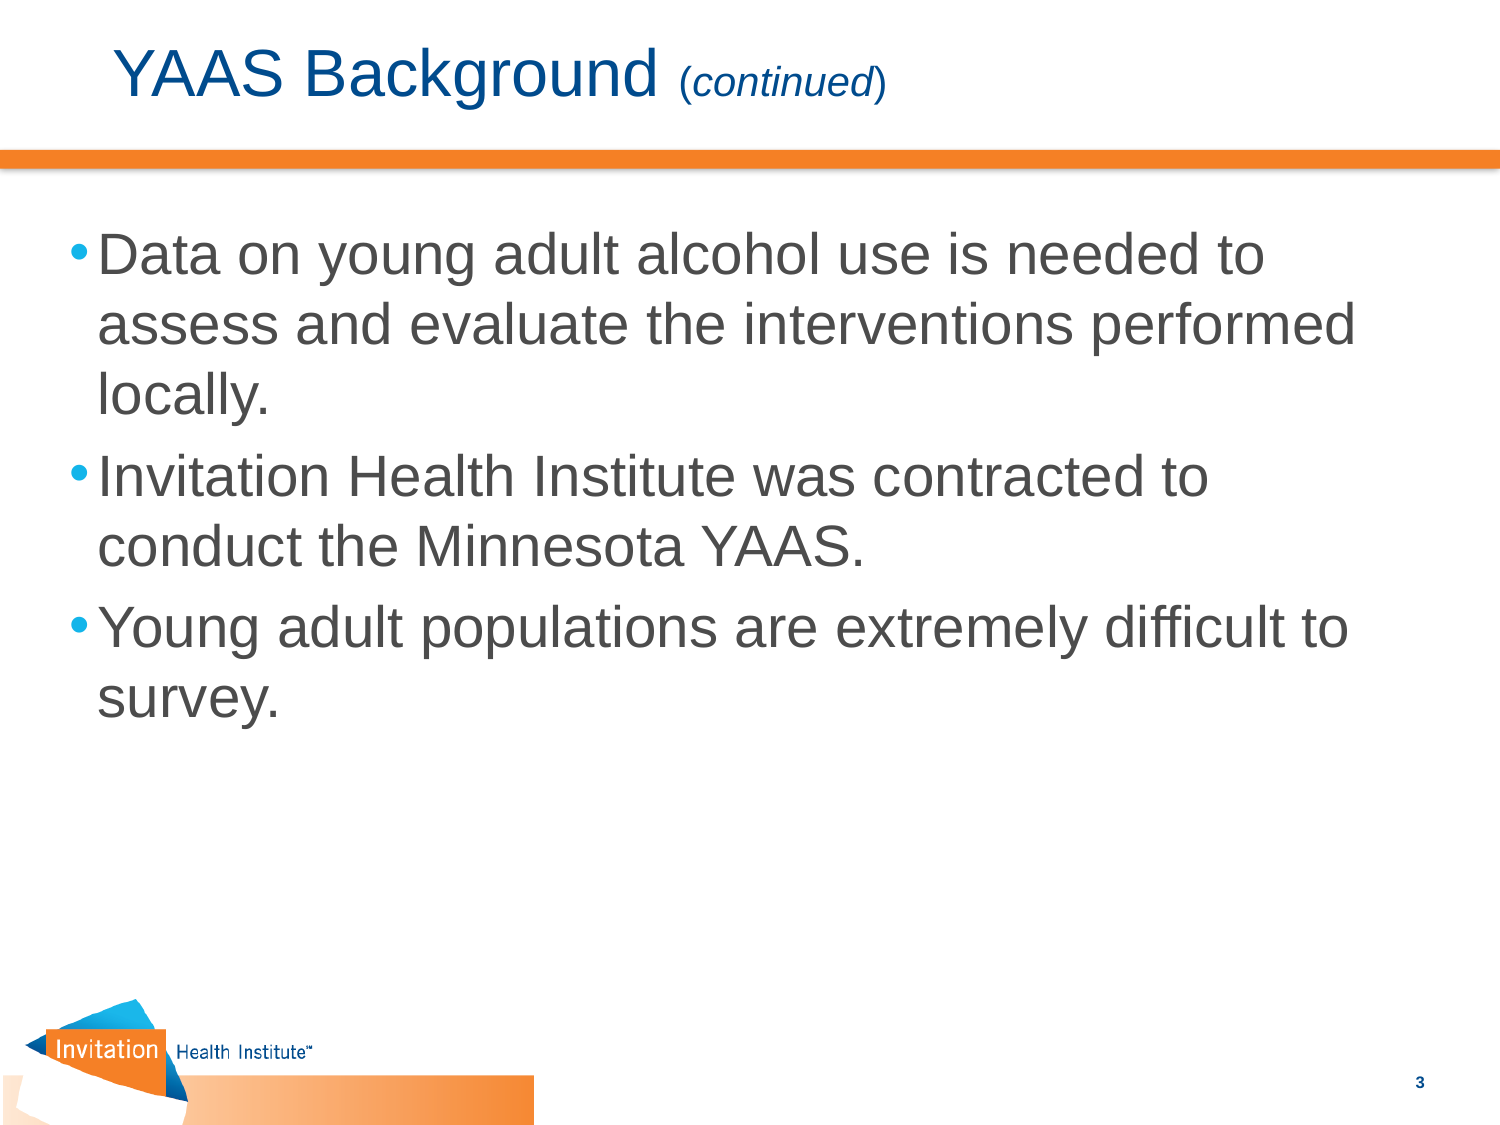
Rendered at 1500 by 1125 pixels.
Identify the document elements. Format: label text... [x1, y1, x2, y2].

slide_number 3 [1074, 1064, 1425, 1125]
picture [0, 982, 534, 1125]
title YAAS Background (continued) [112, 0, 1425, 150]
list Data on young adult alcohol use is needed to assess and evaluate the interventions performed locally. Invitation Health Institute was contracted to conduct the Minnesota YAAS. Young adult populations are extremely difficult to survey. [69, 208, 1425, 951]
